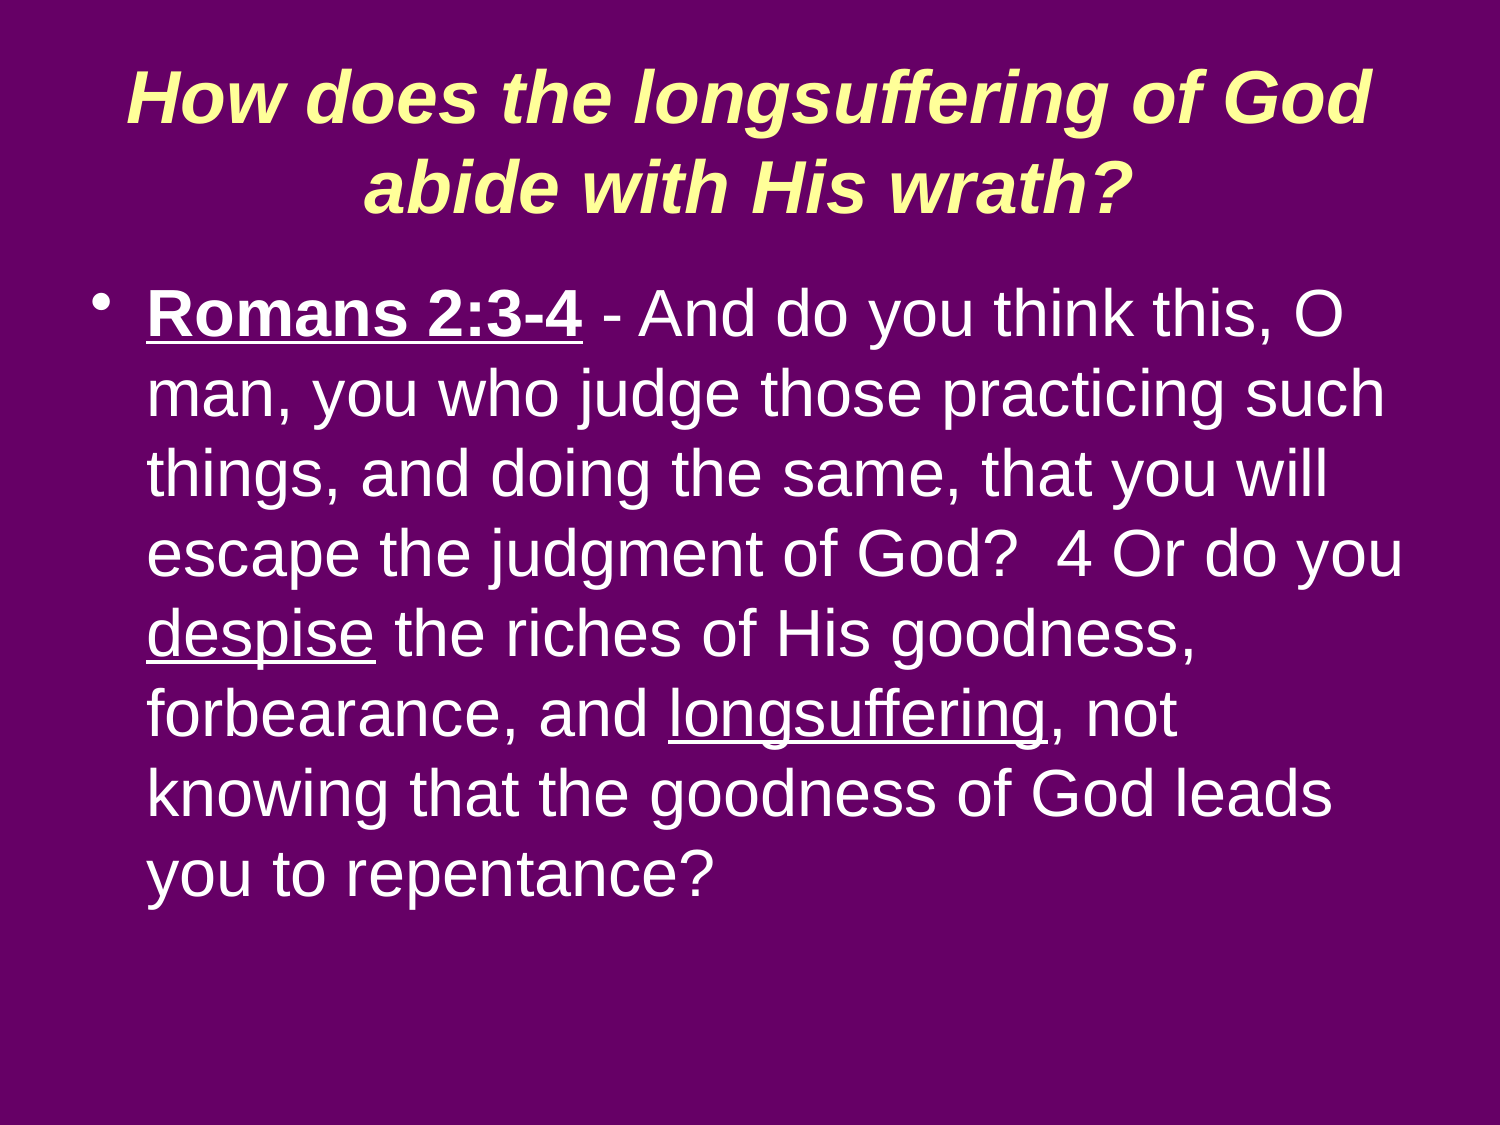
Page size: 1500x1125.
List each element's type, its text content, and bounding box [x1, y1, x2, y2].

list Romans 2:3-4 - And do you think this, O man, you who judge those practicing such things, and doing the same, that you will escape the judgment of God? 4 Or do you despise the riches of His goodness, forbearance, and longsuffering, not knowing that the goodness of God leads you to repentance? [75, 262, 1425, 1005]
title How does the longsuffering of God abide with His wrath? [75, 45, 1425, 233]
